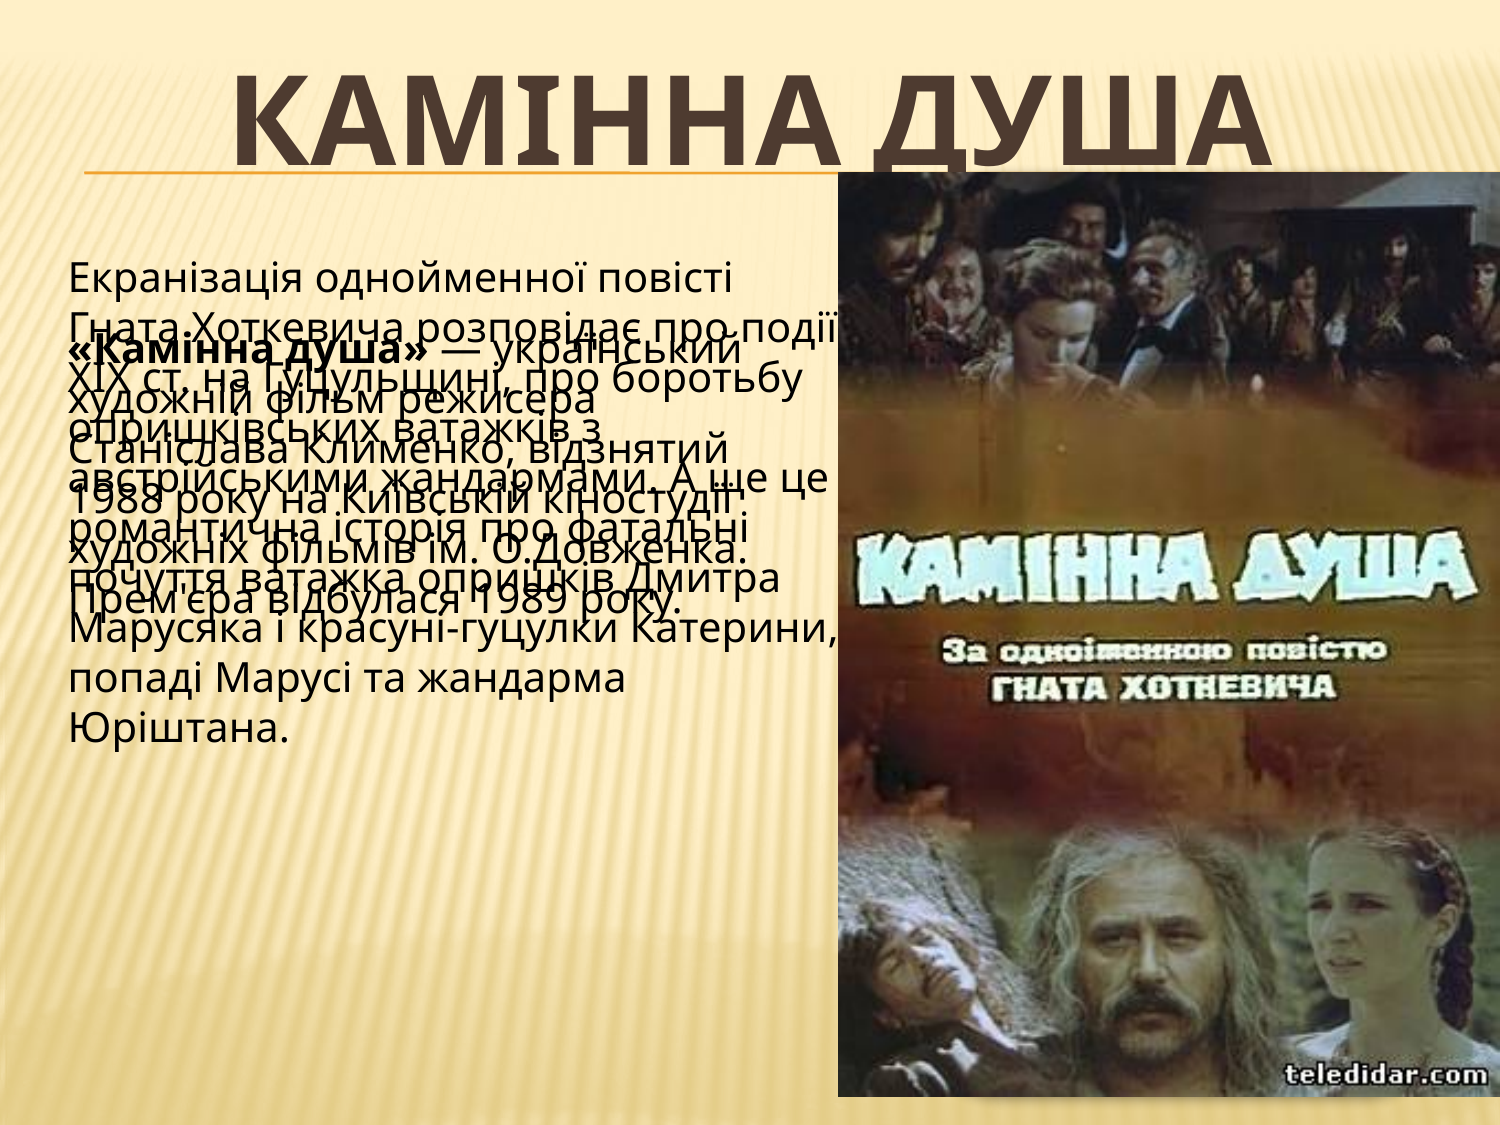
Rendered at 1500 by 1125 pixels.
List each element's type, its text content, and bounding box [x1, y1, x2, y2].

text_box Екранізація однойменної повісті Гната Хоткевича розповідає про події XIX ст. на Гуцульщині, про боротьбу опришківських ватажків з австрійськими жандармами. А ще це романтична історія про фатальні почуття ватажка опришків Дмитра Марусяка і красуні-гуцулки Катерини, попаді Марусі та жандарма Юріштана. [53, 243, 828, 759]
picture [838, 172, 1500, 1097]
text_box «Камінна душа» — український художній фільм режисера Станіслава Клименко, відзнятий 1988 року на Київській кіностудії художніх фільмів ім. О.Довженка. Прем'єра відбулася 1989 року. [53, 314, 803, 630]
title Камінна душа [0, 101, 1500, 279]
